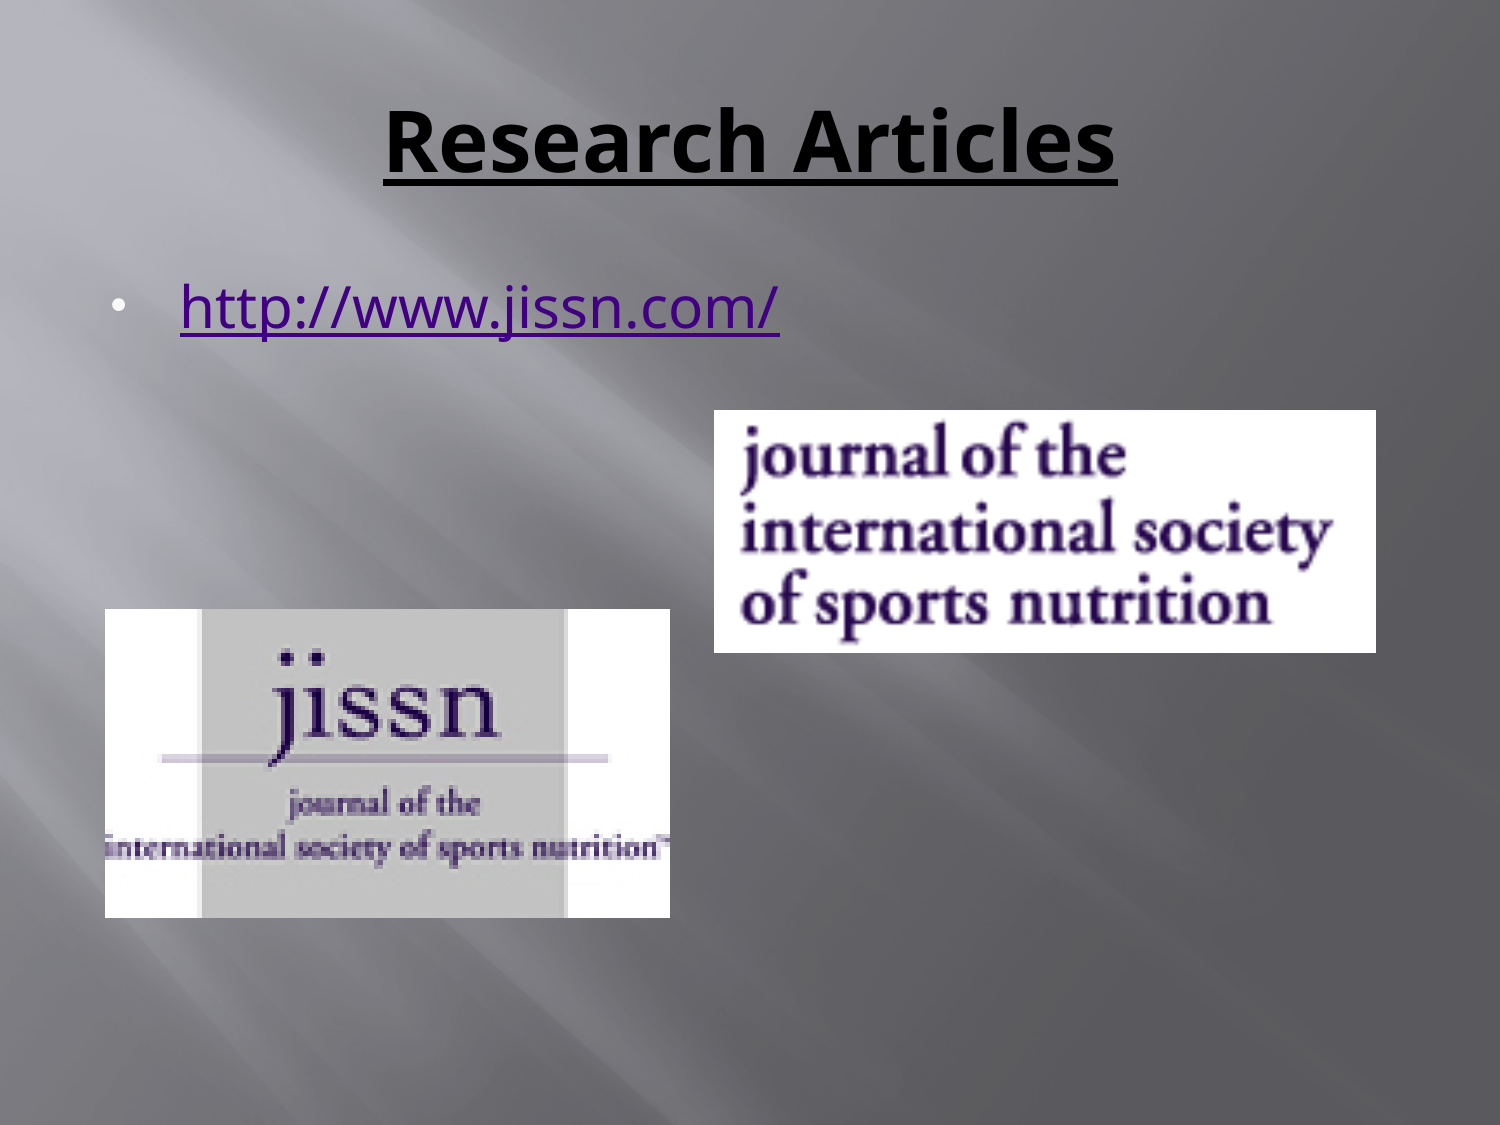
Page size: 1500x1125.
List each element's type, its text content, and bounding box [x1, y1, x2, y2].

title Research Articles [75, 45, 1425, 233]
picture [714, 409, 1376, 653]
picture [105, 609, 670, 919]
list http://www.jissn.com/ [75, 262, 1425, 1035]
